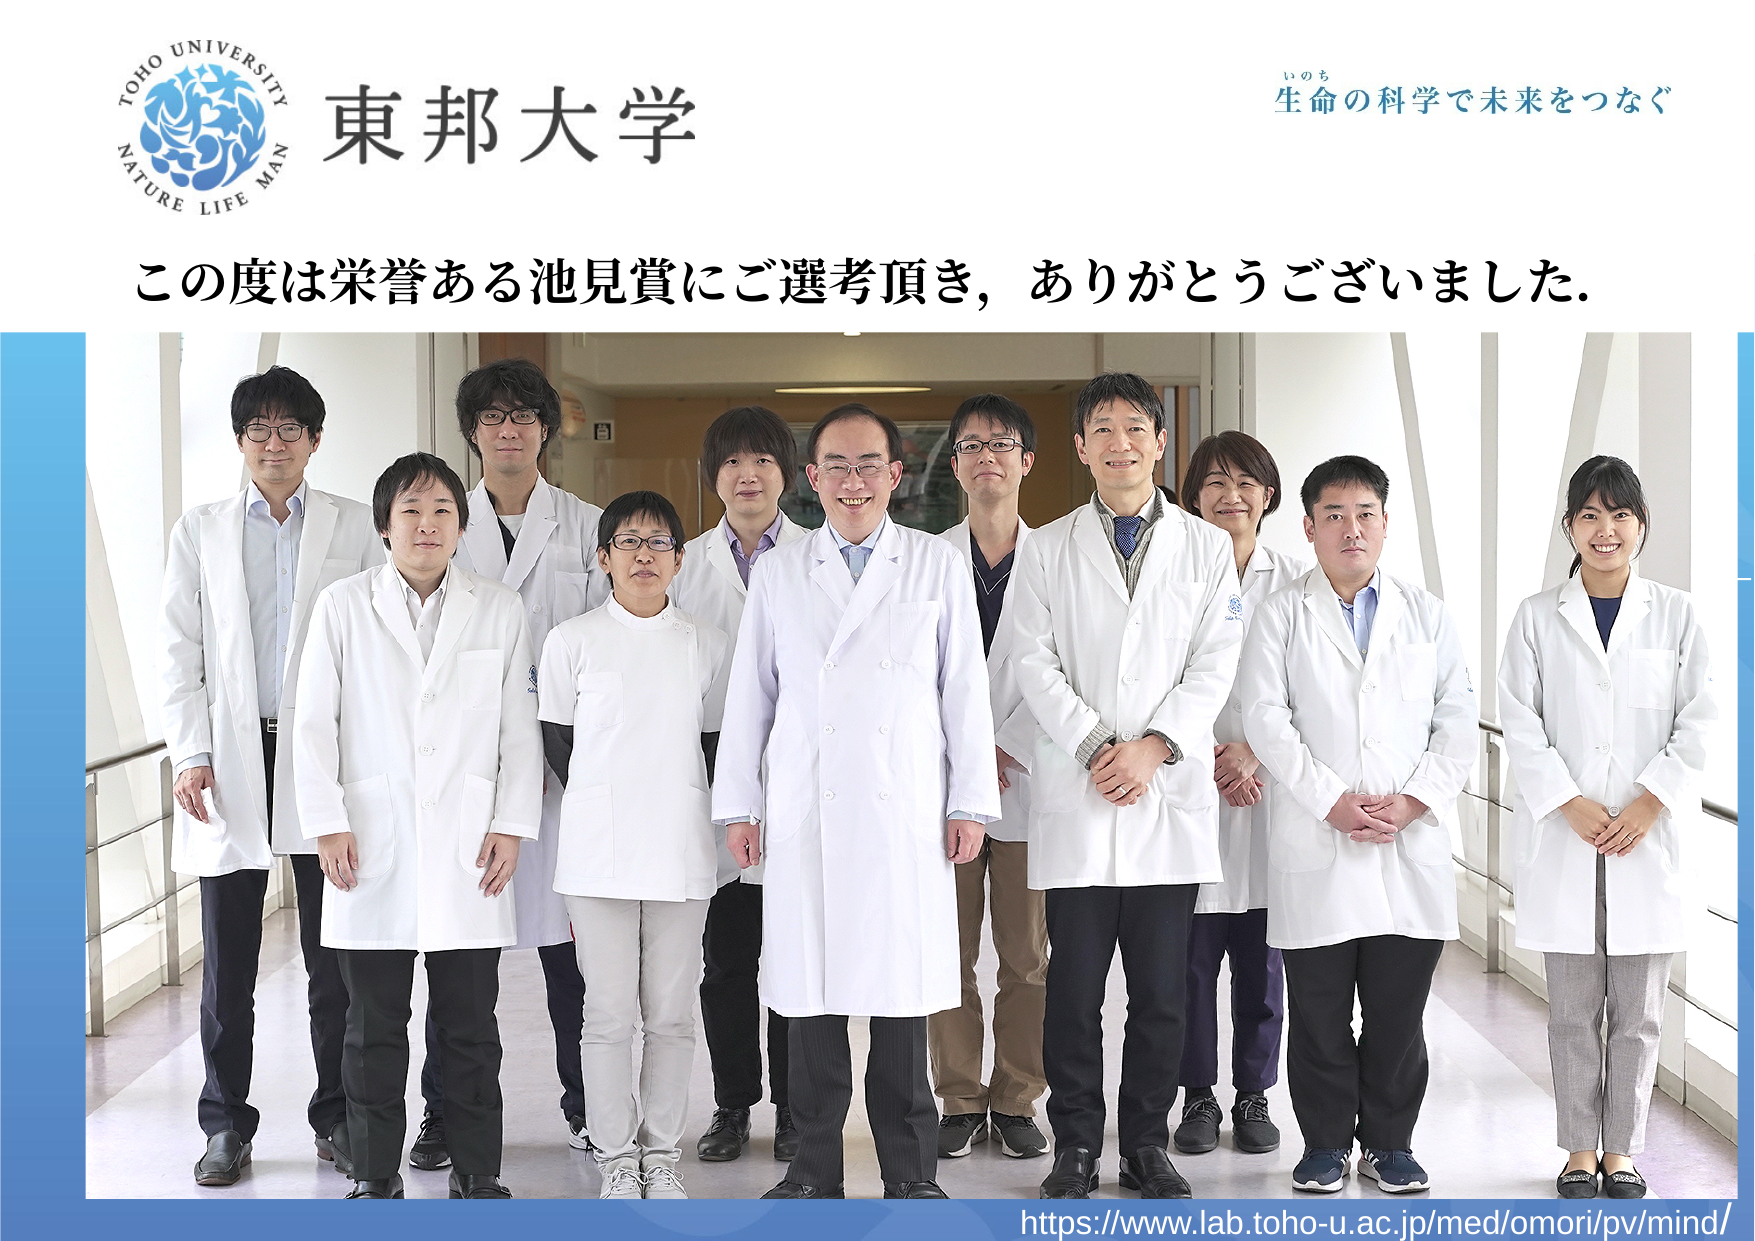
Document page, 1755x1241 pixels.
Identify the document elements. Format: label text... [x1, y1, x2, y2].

text_box この度は栄誉ある池見賞にご選考頂き，ありがとうございました． [0, 242, 1755, 333]
picture [118, 40, 695, 215]
picture [0, 332, 1755, 1241]
text_box https://www.lab.toho-u.ac.jp/med/omori/pv/mind/ [997, 1192, 1755, 1241]
picture [1275, 70, 1671, 114]
